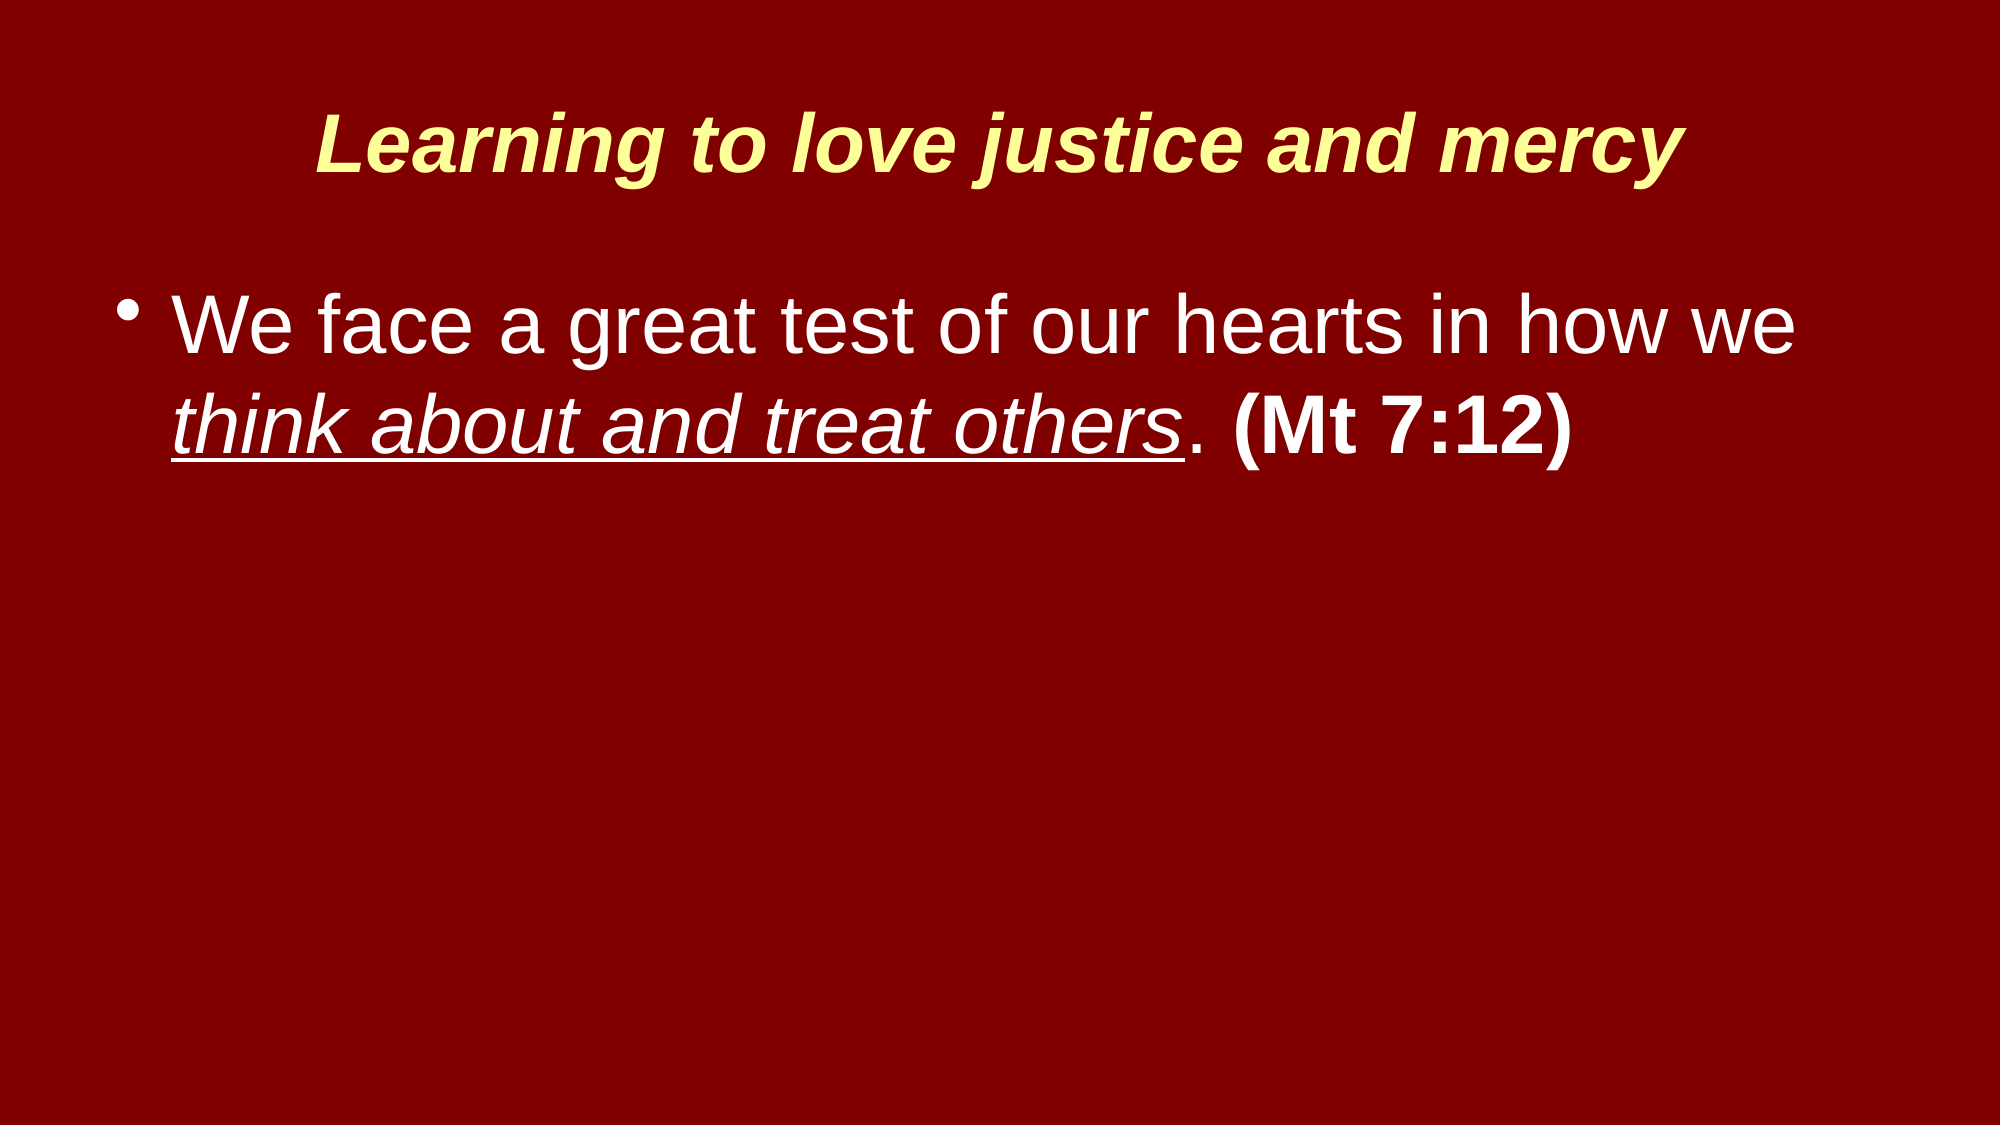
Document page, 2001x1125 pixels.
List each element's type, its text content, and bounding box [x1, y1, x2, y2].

list We face a great test of our hearts in how we think about and treat others. (Mt 7:12) [99, 262, 1900, 1005]
title Learning to love justice and mercy [99, 45, 1900, 233]
